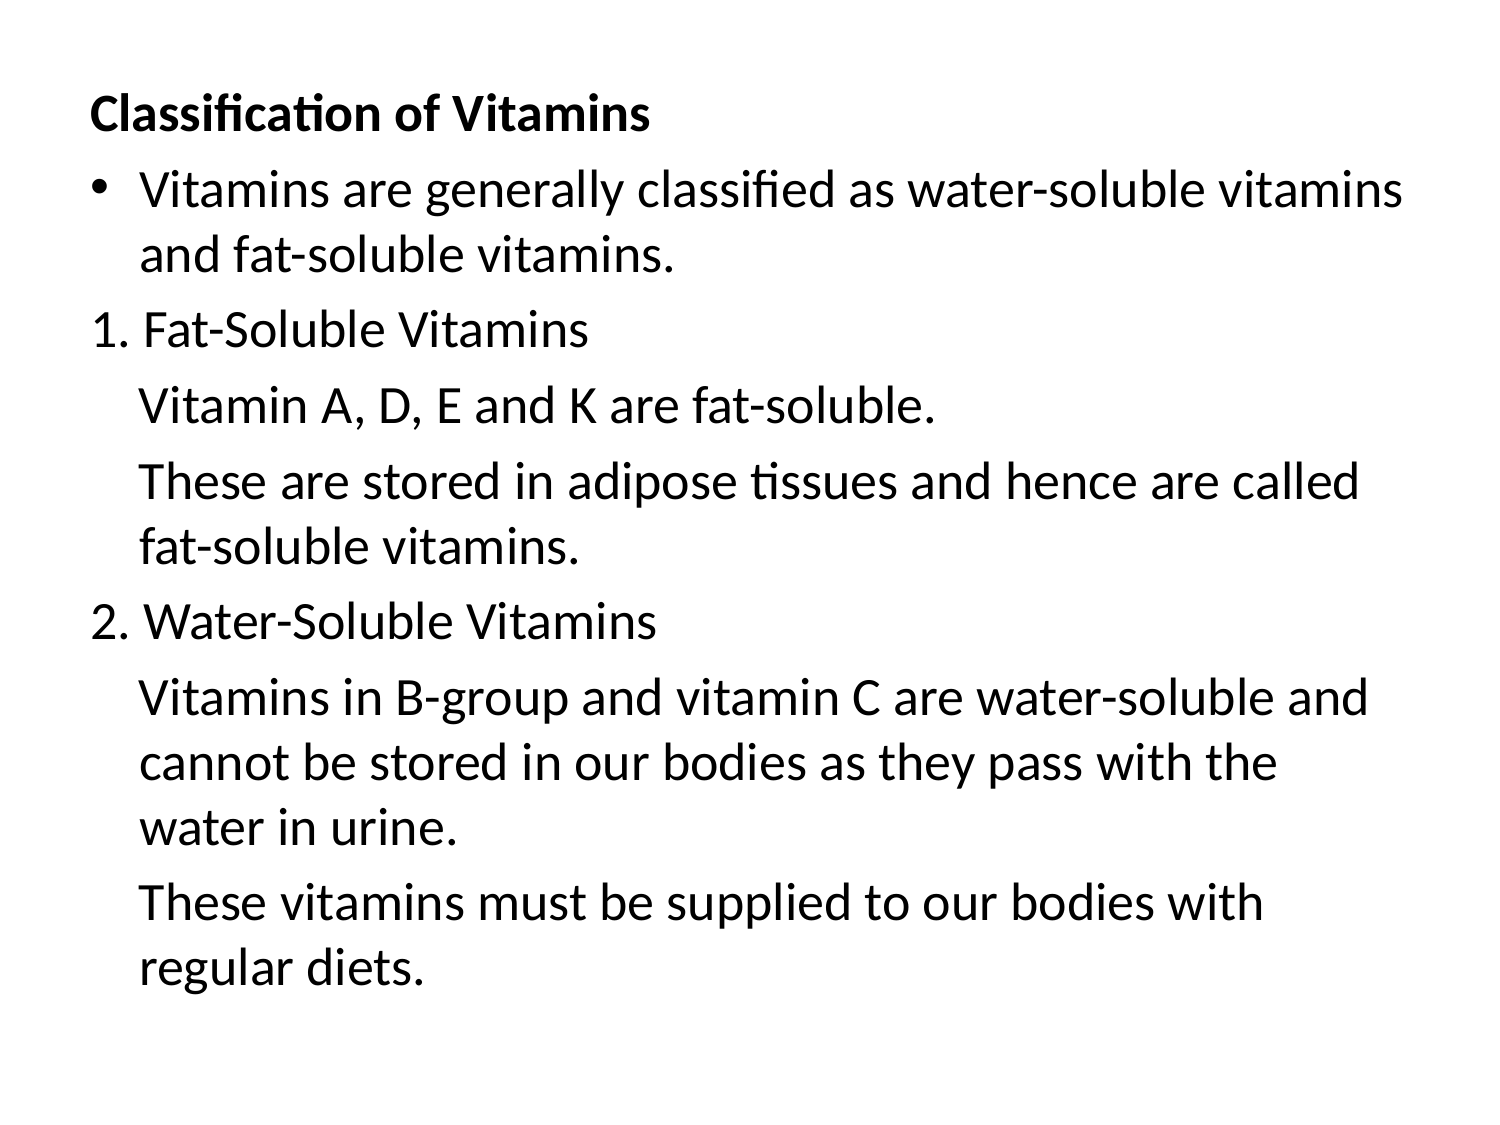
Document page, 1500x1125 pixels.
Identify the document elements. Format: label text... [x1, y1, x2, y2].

list Classification of Vitamins Vitamins are generally classified as water-soluble vitamins and fat-soluble vitamins. 1. Fat-Soluble Vitamins Vitamin A, D, E and K are fat-soluble. These are stored in adipose tissues and hence are called fat-soluble vitamins. 2. Water-Soluble Vitamins Vitamins in B-group and vitamin C are water-soluble and cannot be stored in our bodies as they pass with the water in urine. These vitamins must be supplied to our bodies with regular diets. [75, 70, 1425, 1005]
